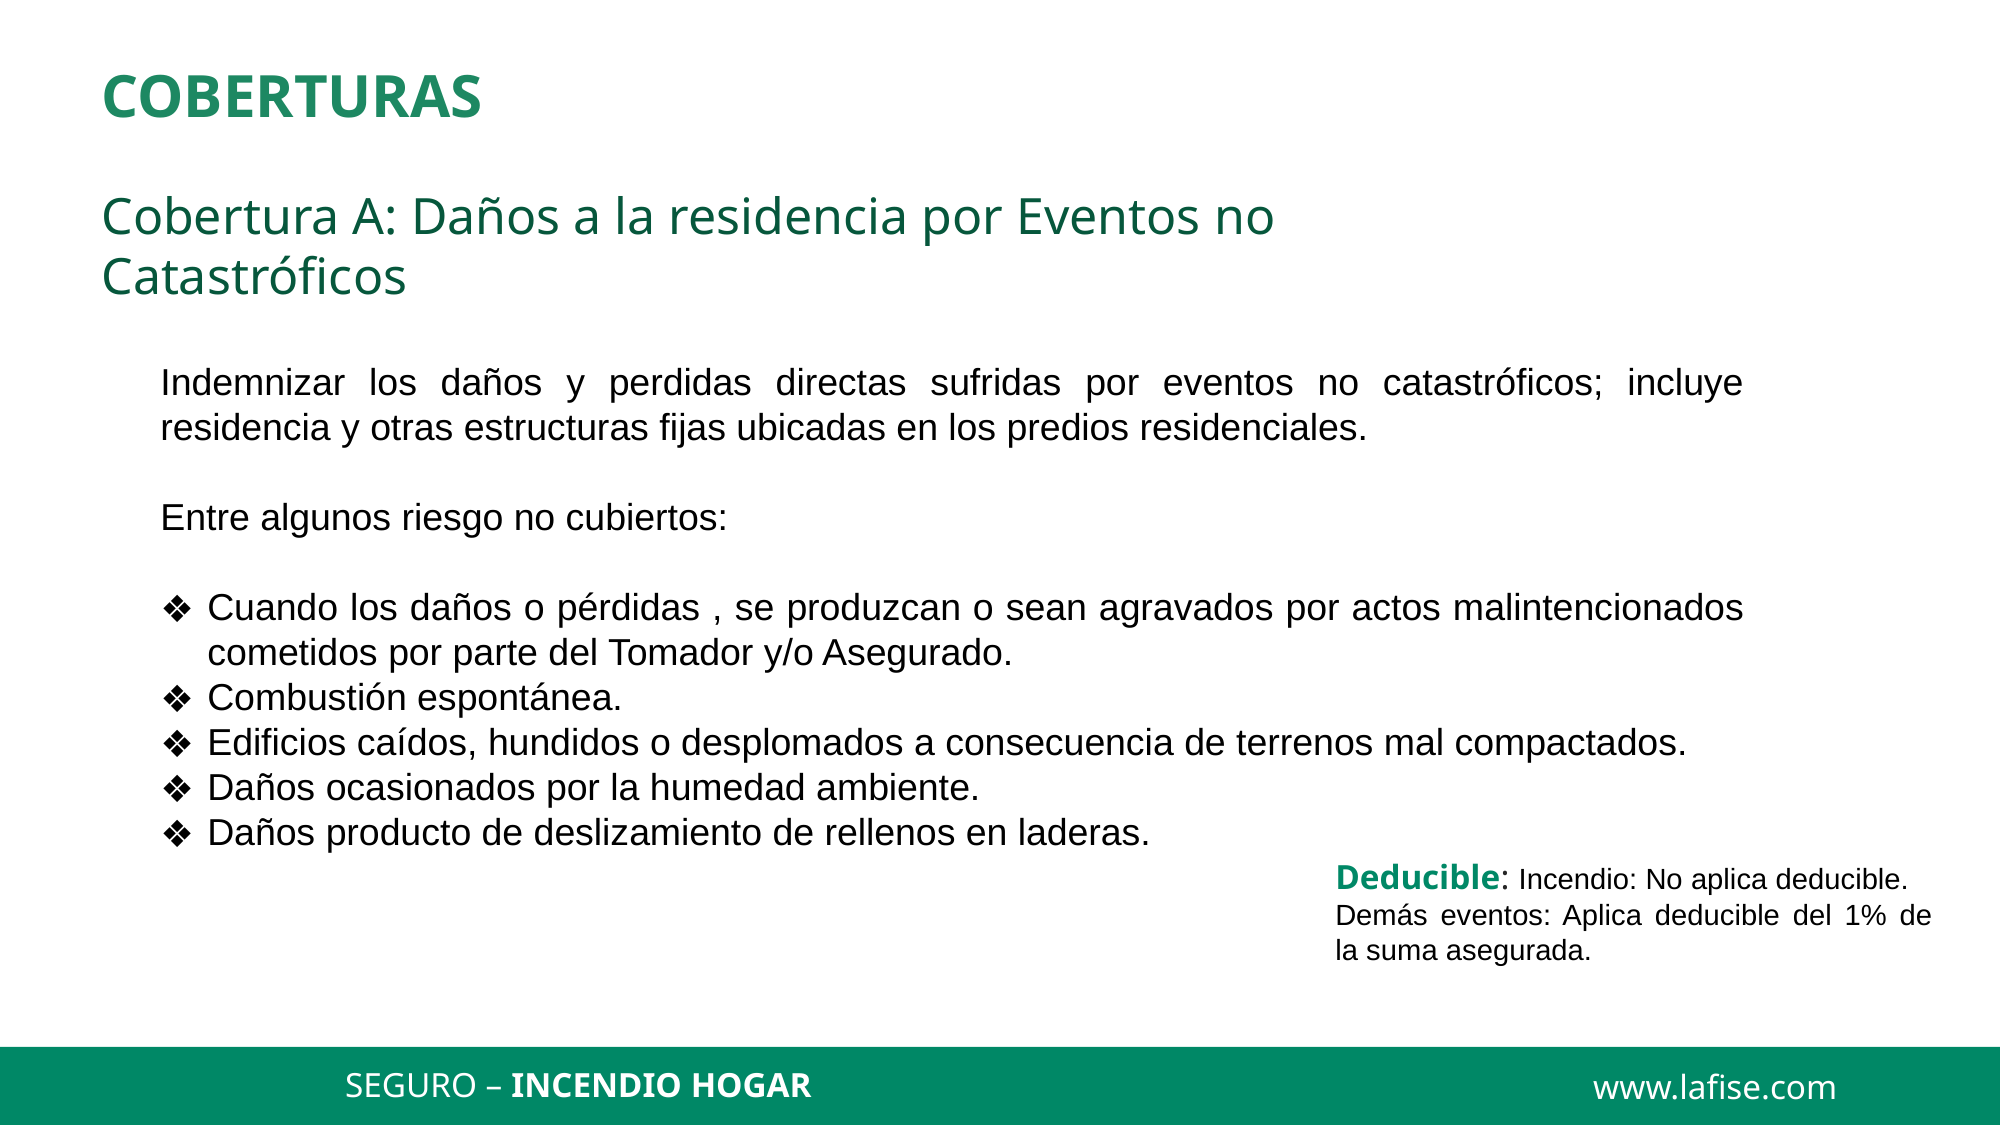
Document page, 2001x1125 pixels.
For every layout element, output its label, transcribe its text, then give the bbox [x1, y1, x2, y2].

text_box Indemnizar los daños y perdidas directas sufridas por eventos no catastróficos; incluye residencia y otras estructuras fijas ubicadas en los predios residenciales. Entre algunos riesgo no cubiertos: Cuando los daños o pérdidas , se produzcan o sean agravados por actos malintencionados cometidos por parte del Tomador y/o Asegurado. Combustión espontánea. Edificios caídos, hundidos o desplomados a consecuencia de terrenos mal compactados. Daños ocasionados por la humedad ambiente. Daños producto de deslizamiento de rellenos en laderas. [145, 350, 1760, 861]
text_box [0, 1046, 2000, 1125]
text_box SEGURO – INCENDIO HOGAR [48, 1060, 1109, 1108]
text_box www.lafise.com [1507, 1058, 1923, 1114]
text_box Cobertura A: Daños a la residencia por Eventos no Catastróficos [86, 170, 1526, 299]
text_box COBERTURAS [86, 51, 726, 130]
text_box Deducible: Incendio: No aplica deducible. Demás eventos: Aplica deducible del 1% de la suma asegurada. [1320, 841, 1948, 914]
